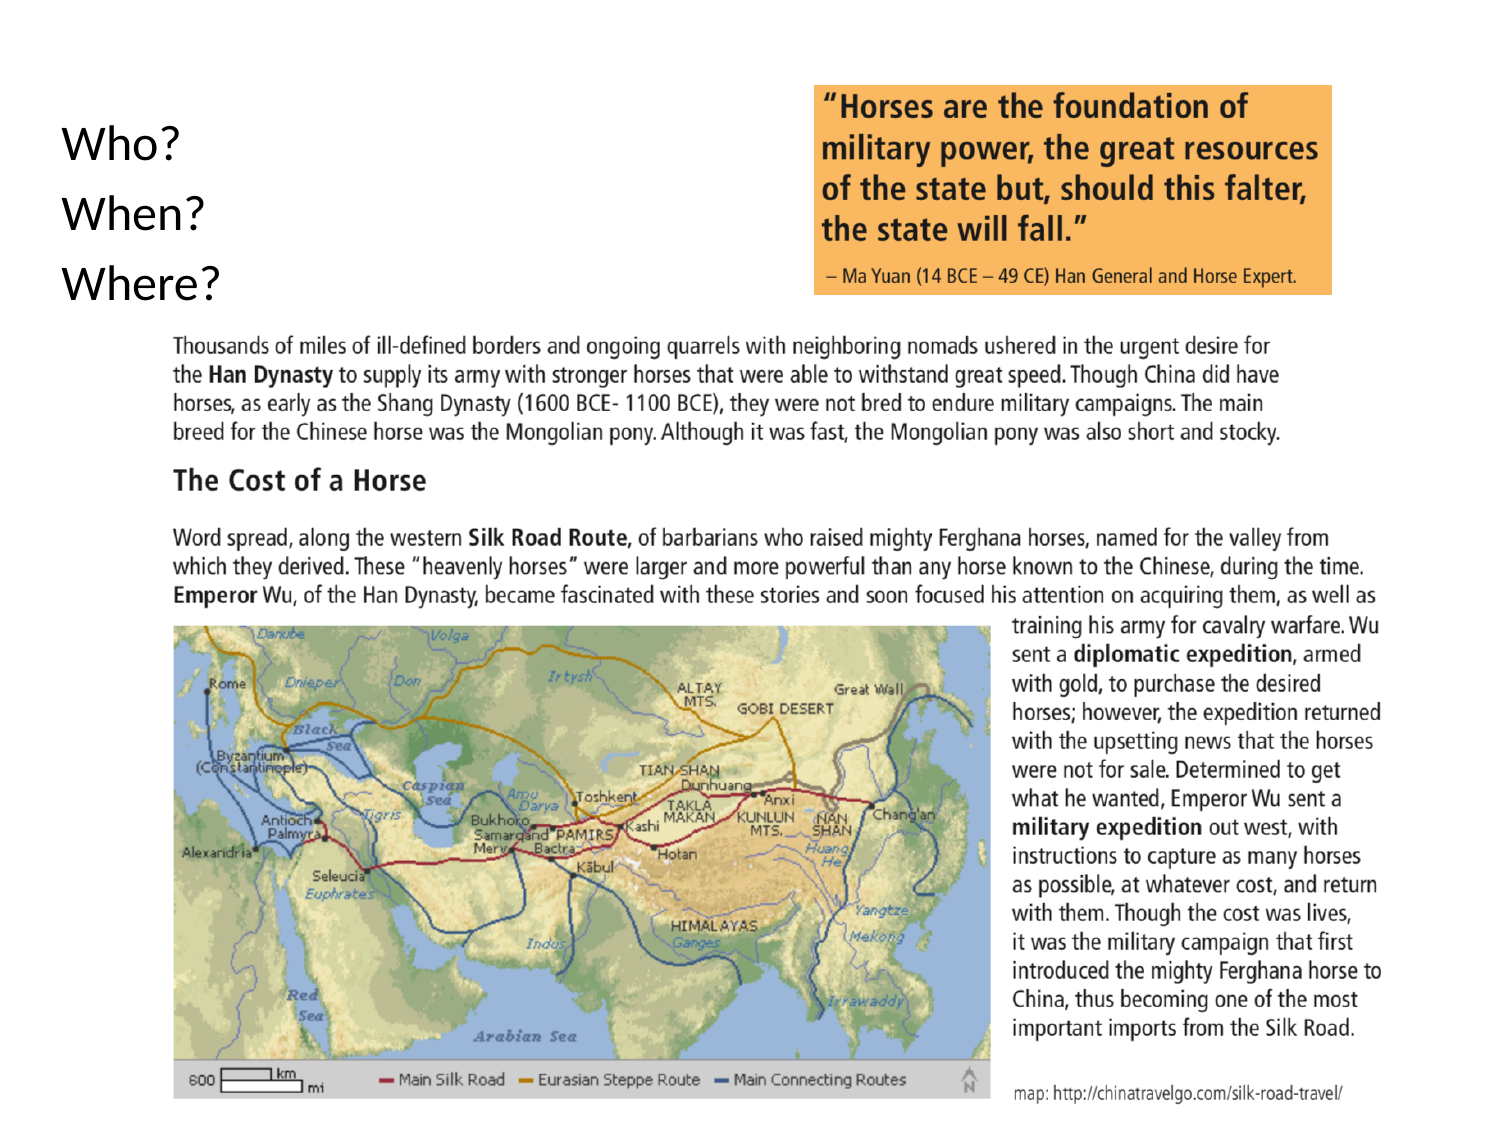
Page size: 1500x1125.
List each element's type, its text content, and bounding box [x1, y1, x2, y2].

list Who? When? Where? [46, 33, 540, 803]
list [163, 323, 1403, 1111]
picture [814, 85, 1332, 296]
